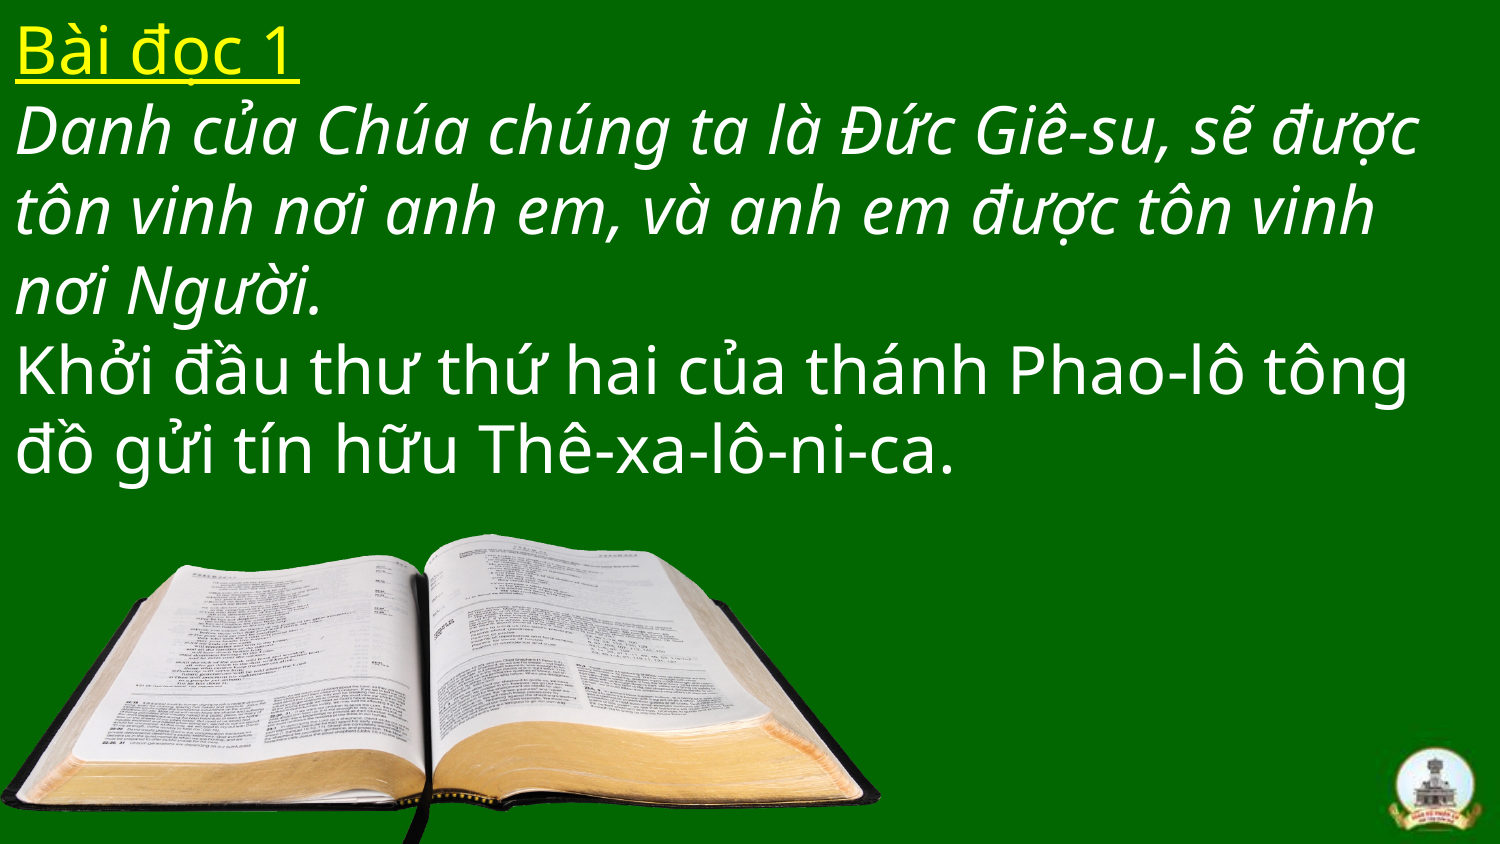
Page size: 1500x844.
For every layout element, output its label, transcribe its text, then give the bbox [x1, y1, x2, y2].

picture [0, 495, 1500, 844]
text_box Bài đọc 1 Danh của Chúa chúng ta là Đức Giê-su, sẽ được tôn vinh nơi anh em, và anh em được tôn vinh nơi Người. Khởi đầu thư thứ hai của thánh Phao-lô tông đồ gửi tín hữu Thê-xa-lô-ni-ca. [0, 0, 1500, 495]
